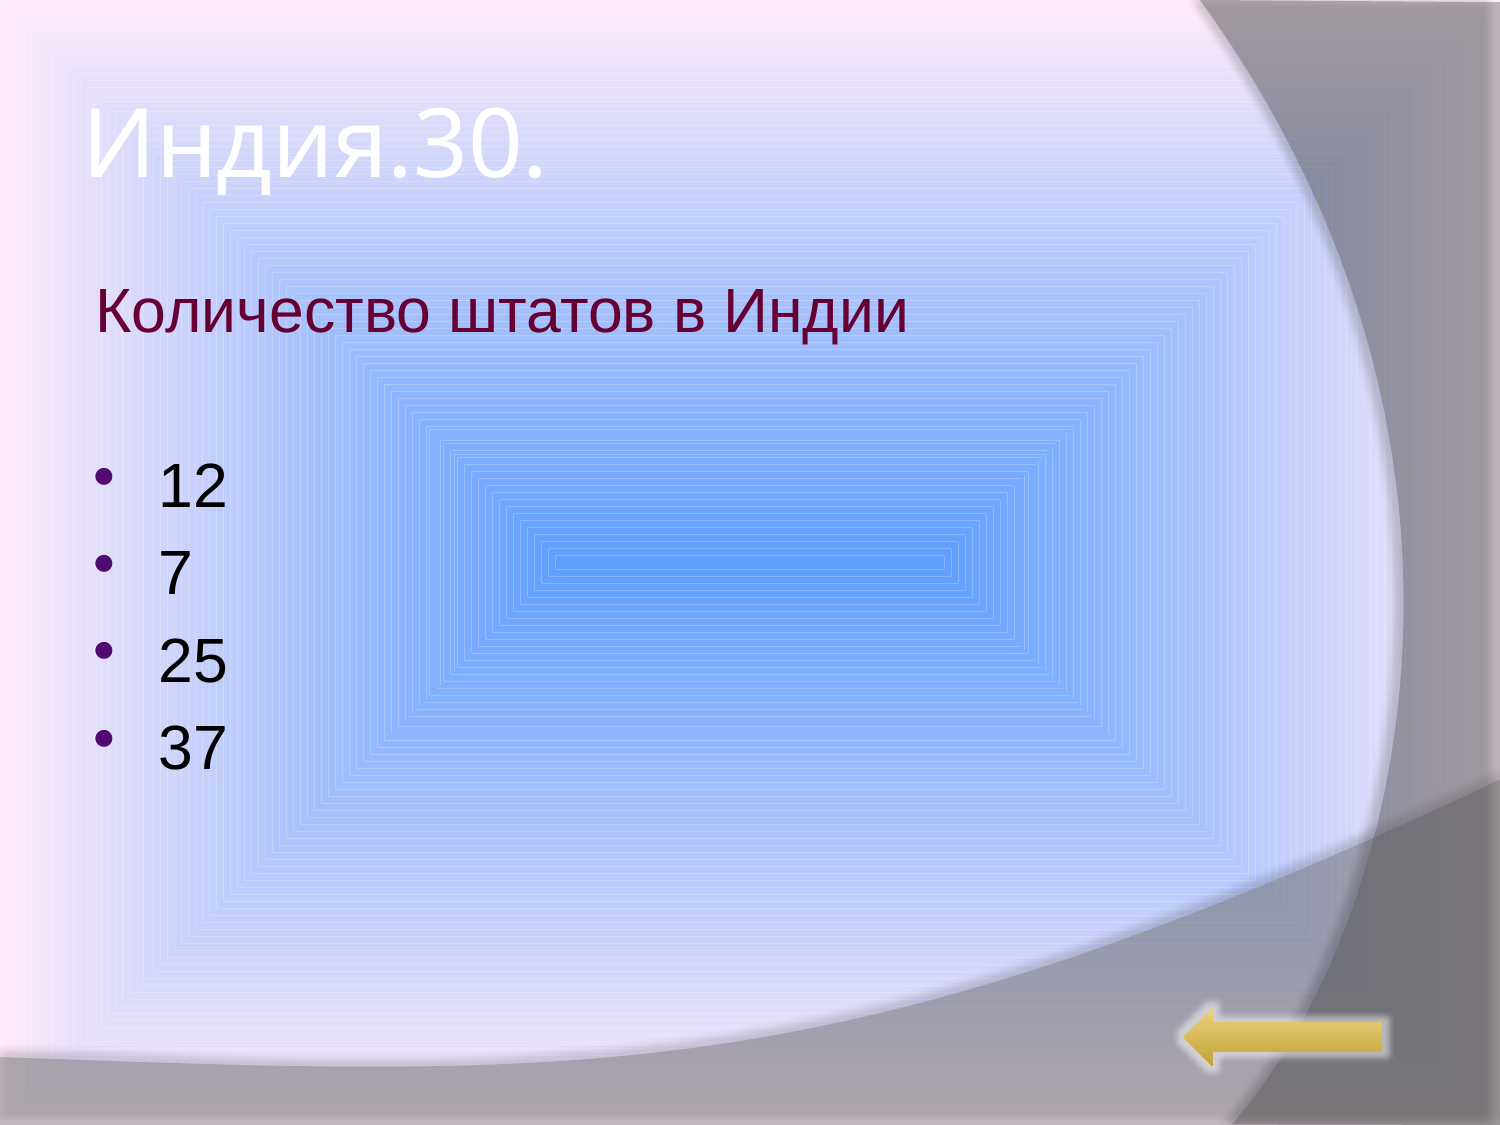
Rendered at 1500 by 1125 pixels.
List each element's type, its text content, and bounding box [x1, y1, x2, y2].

text_box [1183, 1007, 1383, 1067]
title Индия.30. [75, 45, 1300, 233]
list Количество штатов в Индии 12 7 25 37 [75, 262, 1300, 1005]
